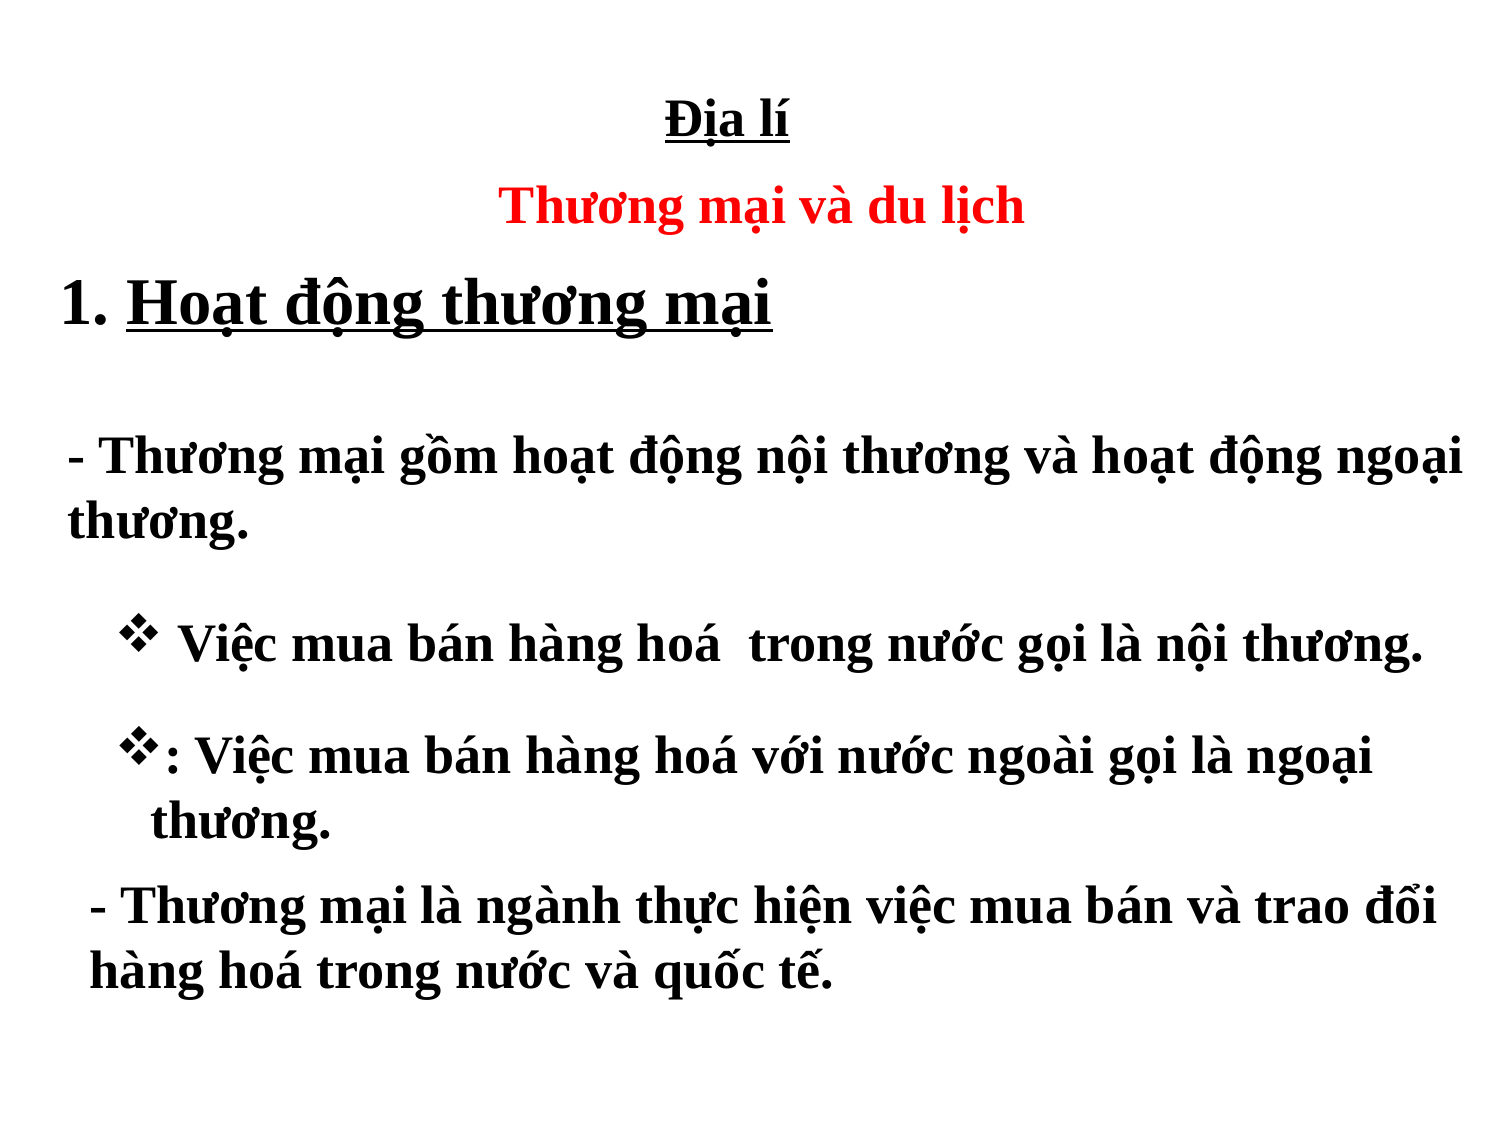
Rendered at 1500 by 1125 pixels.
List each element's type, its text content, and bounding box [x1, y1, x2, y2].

text_box : Việc mua bán hàng hoá với nước ngoài gọi là ngoại thương. [99, 712, 1425, 858]
text_box Địa lí [650, 74, 838, 155]
text_box 1. Hoạt động thương mại [44, 250, 825, 346]
text_box Thương mại và du lịch [412, 162, 1113, 243]
text_box Việc mua bán hàng hoá trong nước gọi là nội thương. [99, 599, 1463, 680]
text_box - Thương mại gồm hoạt động nội thương và hoạt động ngoại thương. [53, 412, 1500, 558]
text_box - Thương mại là ngành thực hiện việc mua bán và trao đổi hàng hoá trong nước và quốc tế. [74, 862, 1500, 1008]
